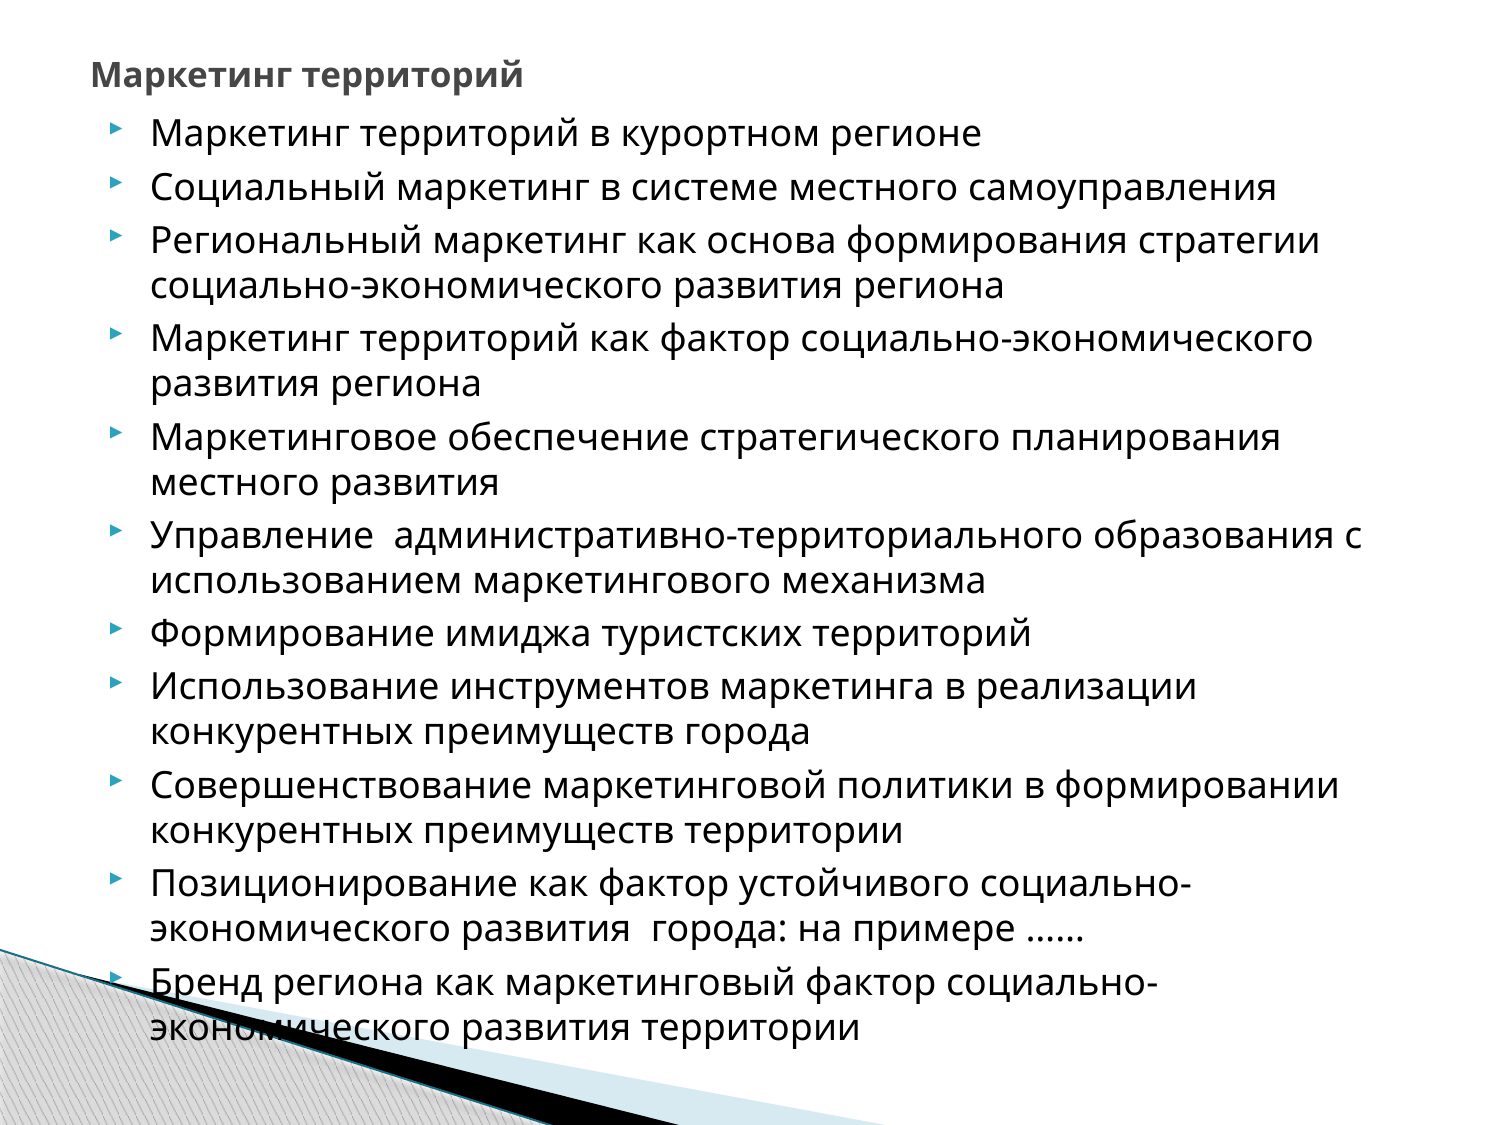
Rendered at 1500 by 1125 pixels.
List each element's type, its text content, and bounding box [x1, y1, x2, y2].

list Маркетинг территорий в курортном регионе Социальный маркетинг в системе местного самоуправления Региональный маркетинг как основа формирования стратегии социально-экономического развития региона Маркетинг территорий как фактор социально-экономического развития региона Маркетинговое обеспечение стратегического планирования местного развития Управление административно-территориального образования с использованием маркетингового механизма Формирование имиджа туристских территорий Использование инструментов маркетинга в реализации конкурентных преимуществ города Совершенствование маркетинговой политики в формировании конкурентных преимуществ территории Позиционирование как фактор устойчивого социально-экономического развития города: на примере …… Бренд региона как маркетинговый фактор социально-экономического развития территории [74, 101, 1459, 986]
title Маркетинг территорий [75, 45, 1425, 102]
